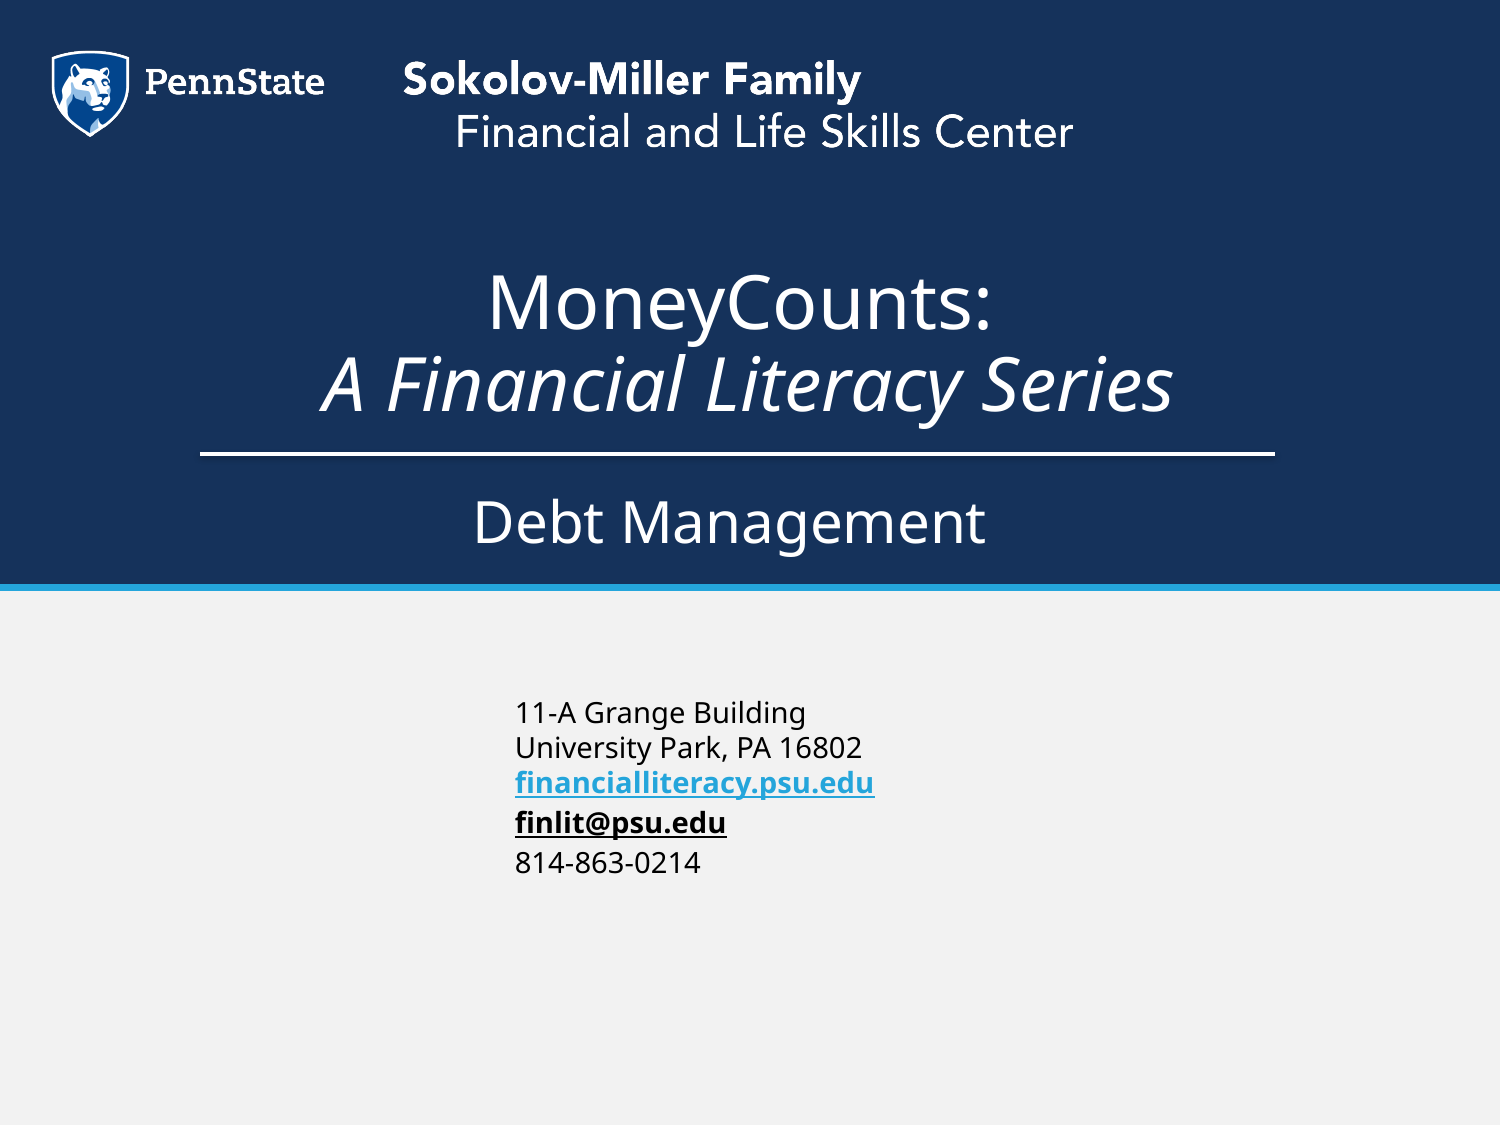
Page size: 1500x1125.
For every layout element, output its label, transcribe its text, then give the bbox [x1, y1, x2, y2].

text_box 11-A Grange Building University Park, PA 16802 financialliteracy.psu.edu finlit@psu.edu 814-863-0214 [500, 687, 1225, 887]
picture [50, 50, 1076, 163]
subtitle Debt Management [200, 486, 1275, 593]
title MoneyCounts: A Financial Literacy Series [103, 237, 1397, 455]
